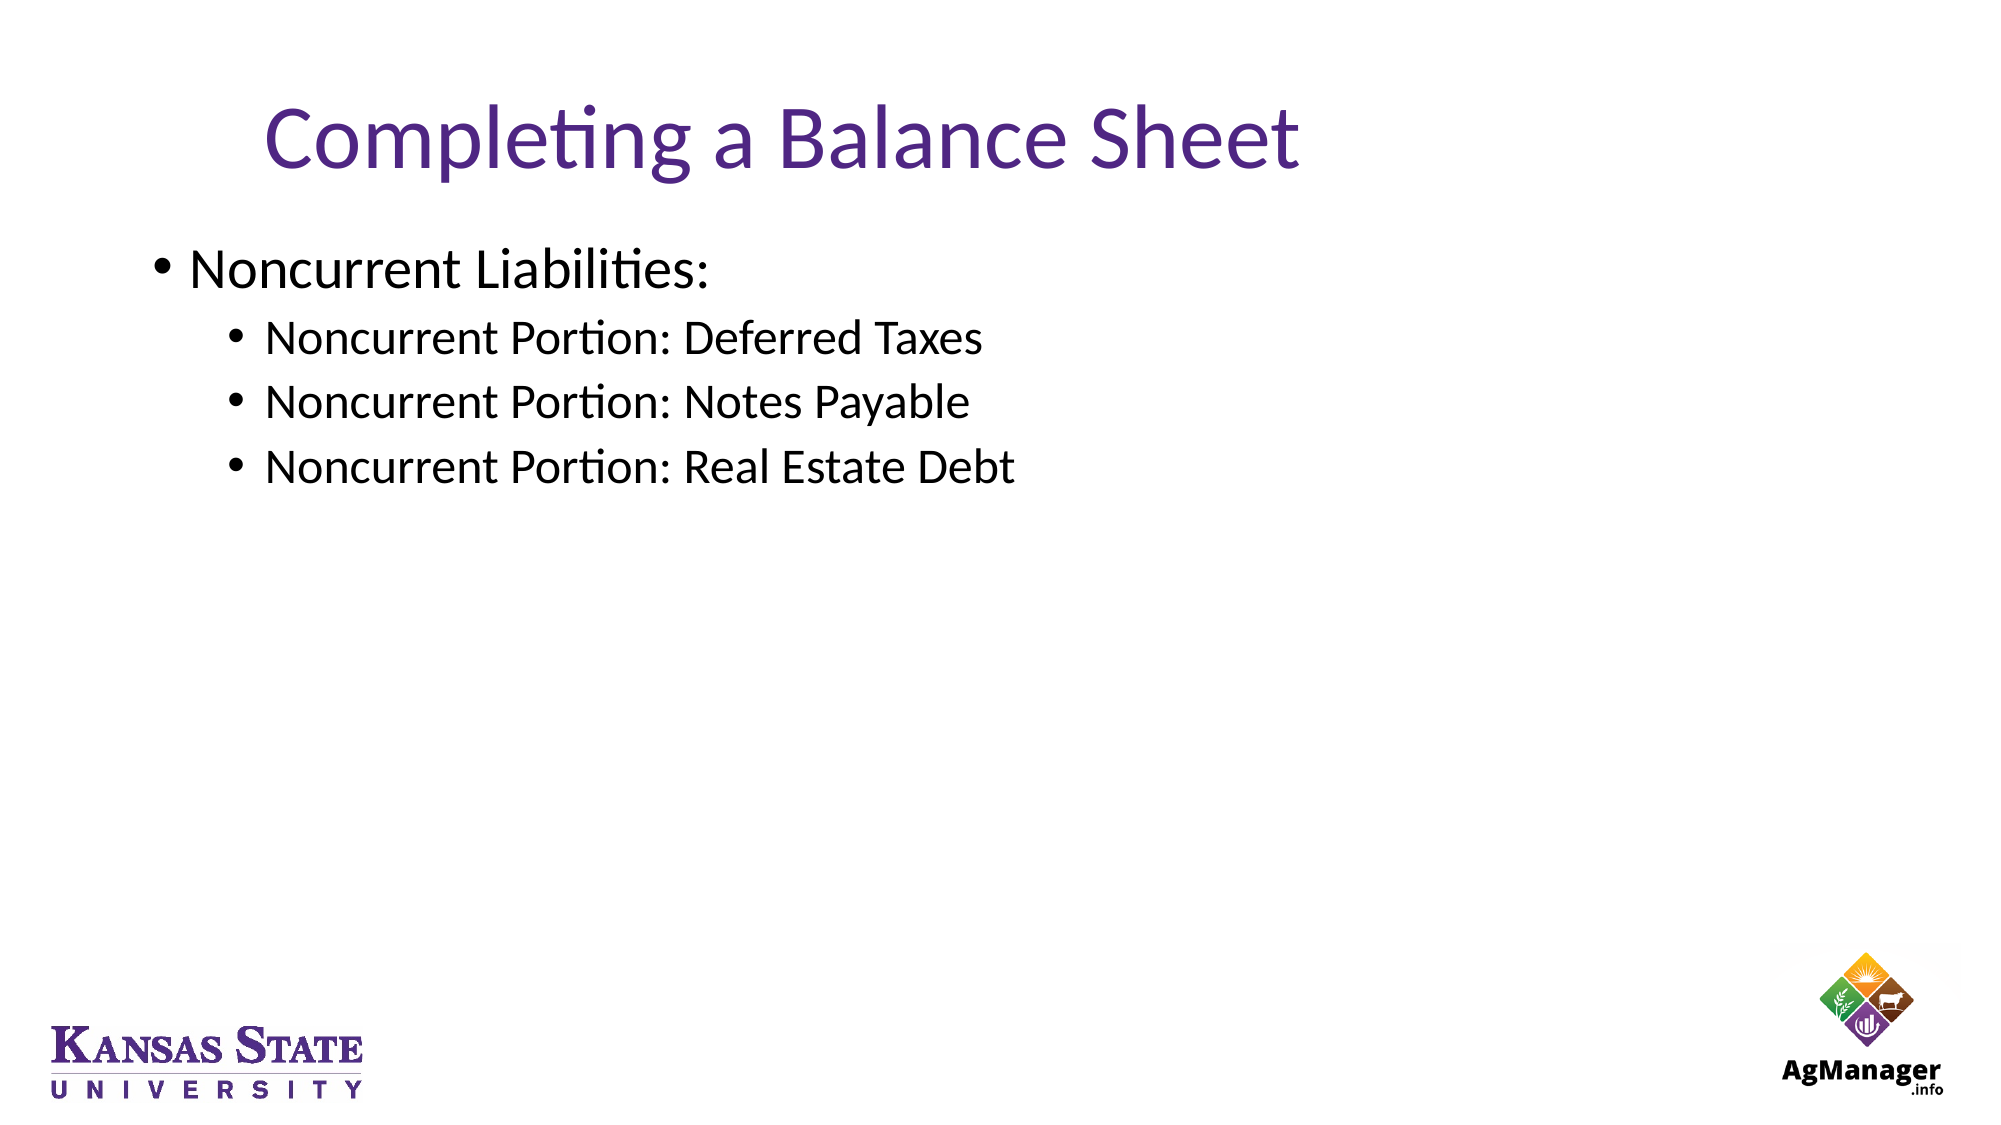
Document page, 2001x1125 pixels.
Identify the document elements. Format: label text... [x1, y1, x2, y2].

picture [51, 1026, 363, 1103]
picture [1770, 943, 1961, 1109]
list Noncurrent Liabilities: Noncurrent Portion: Deferred Taxes Noncurrent Portion: Notes Payable Noncurrent Portion: Real Estate Debt [137, 230, 1912, 956]
title Completing a Balance Sheet [249, 45, 1750, 230]
